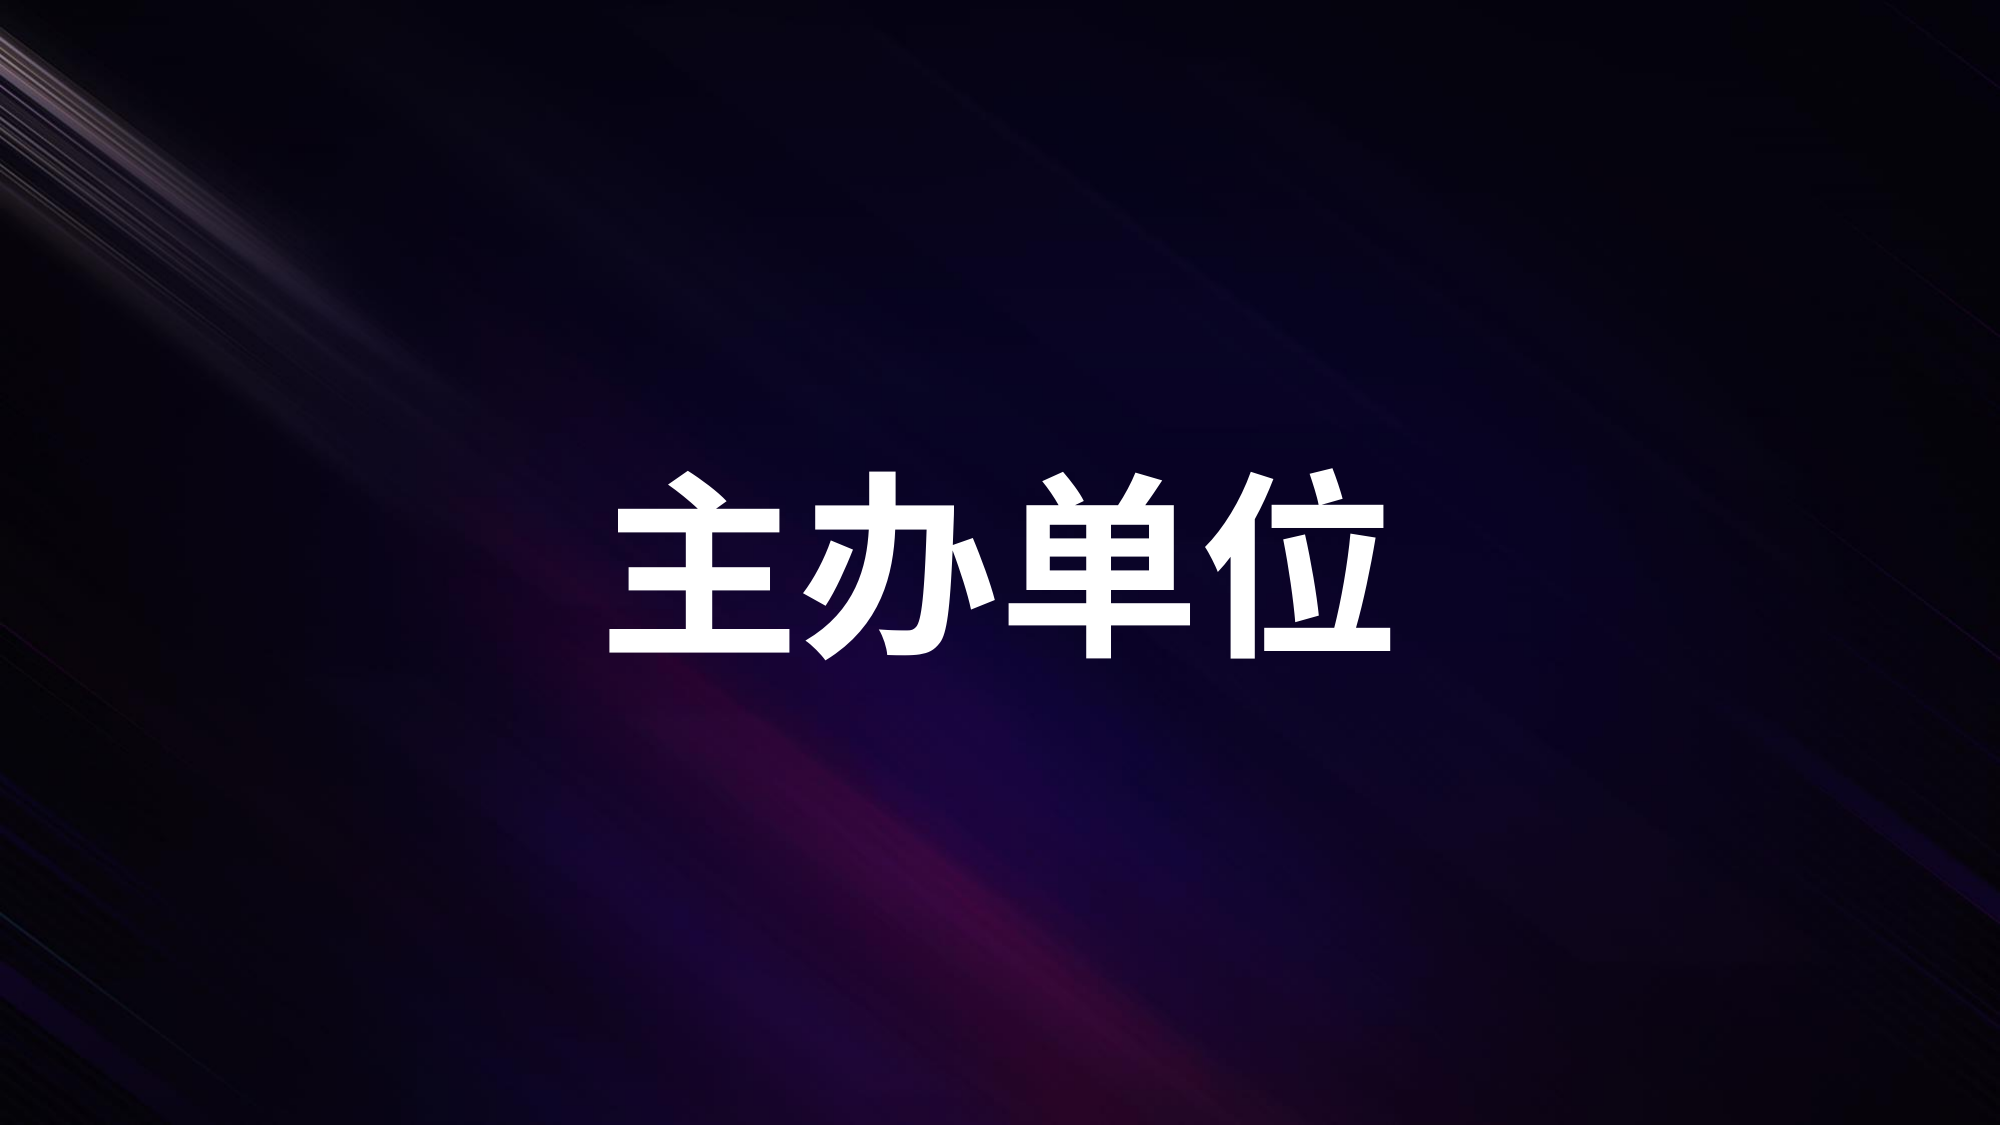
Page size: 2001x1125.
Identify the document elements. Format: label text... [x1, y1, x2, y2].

text_box 主办单位 [585, 433, 1415, 689]
picture [0, 0, 2000, 1125]
